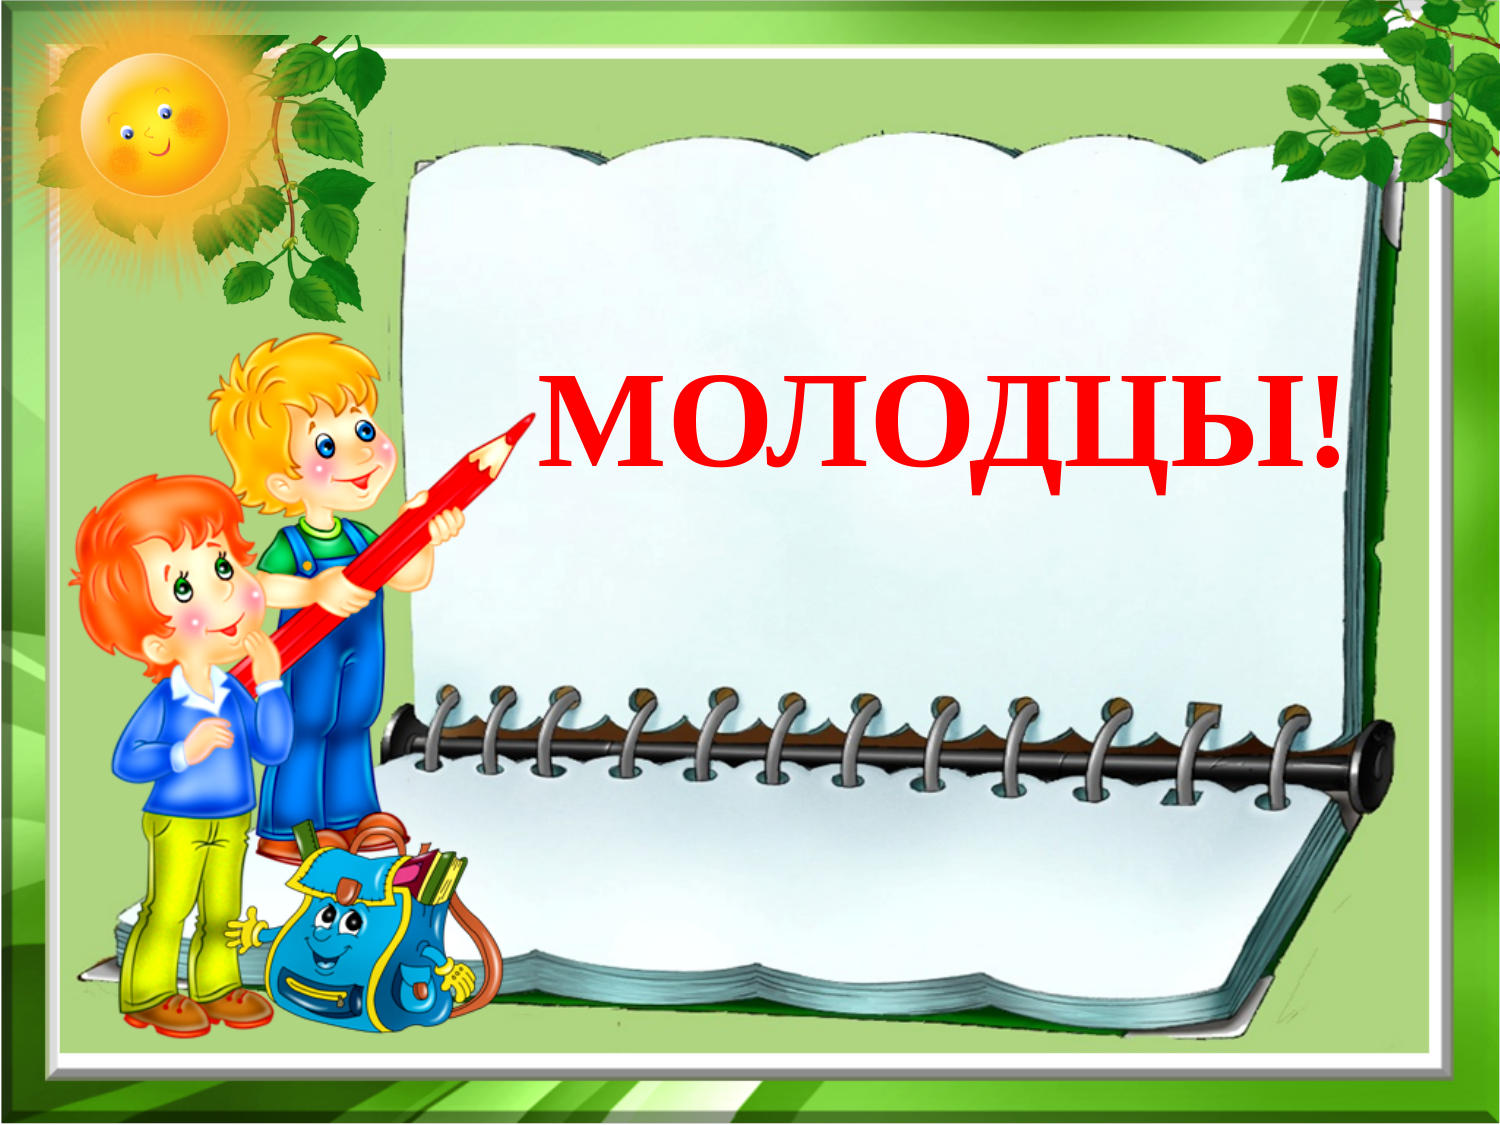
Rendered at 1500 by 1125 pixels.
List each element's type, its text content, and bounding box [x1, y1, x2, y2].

title МОЛОДЦЫ! [501, 231, 1388, 591]
picture [0, 0, 1500, 1125]
